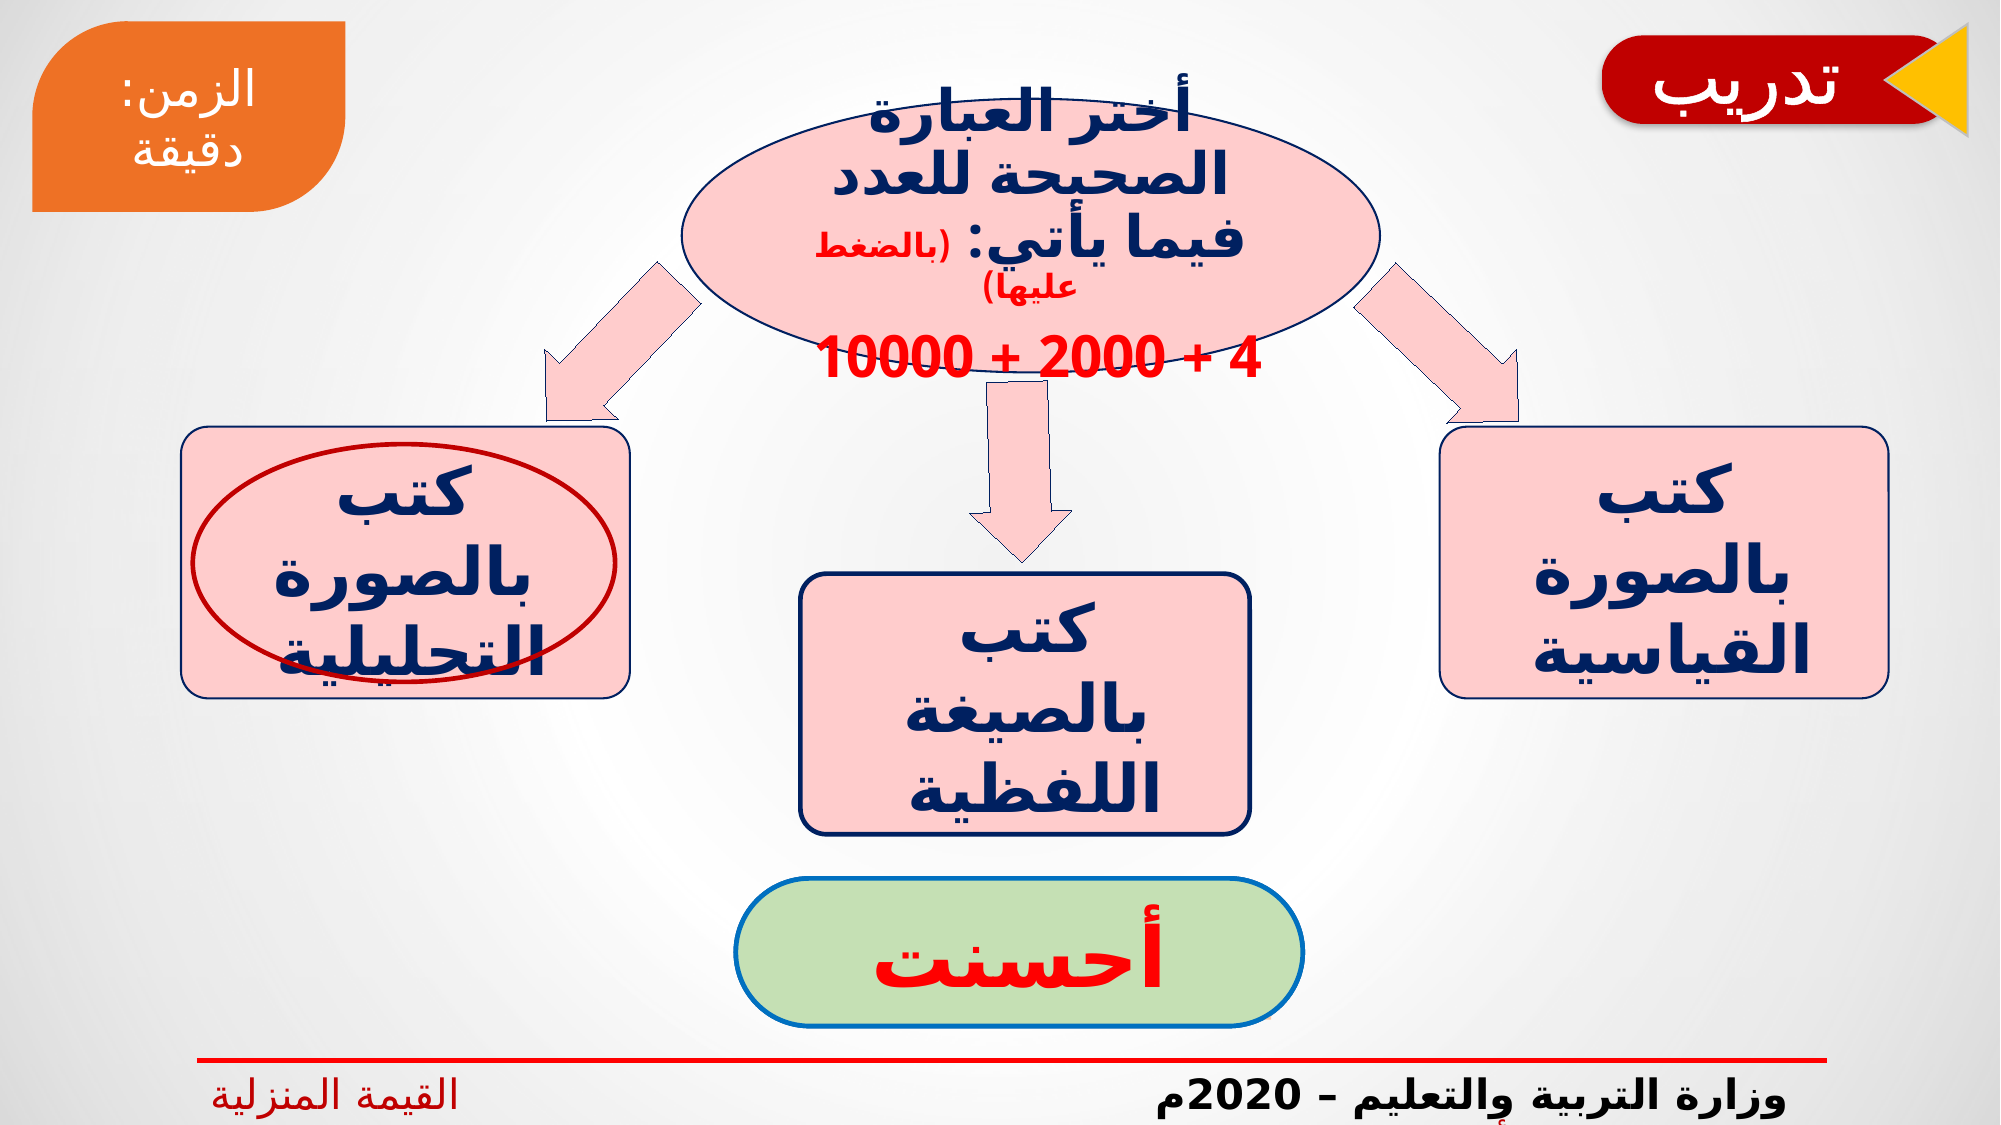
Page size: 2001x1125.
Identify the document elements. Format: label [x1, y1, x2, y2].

picture [0, 0, 2000, 1125]
text_box [192, 1060, 1827, 1125]
text_box [169, 137, 1901, 883]
text_box [32, 21, 1968, 137]
text_box [735, 878, 1303, 1026]
